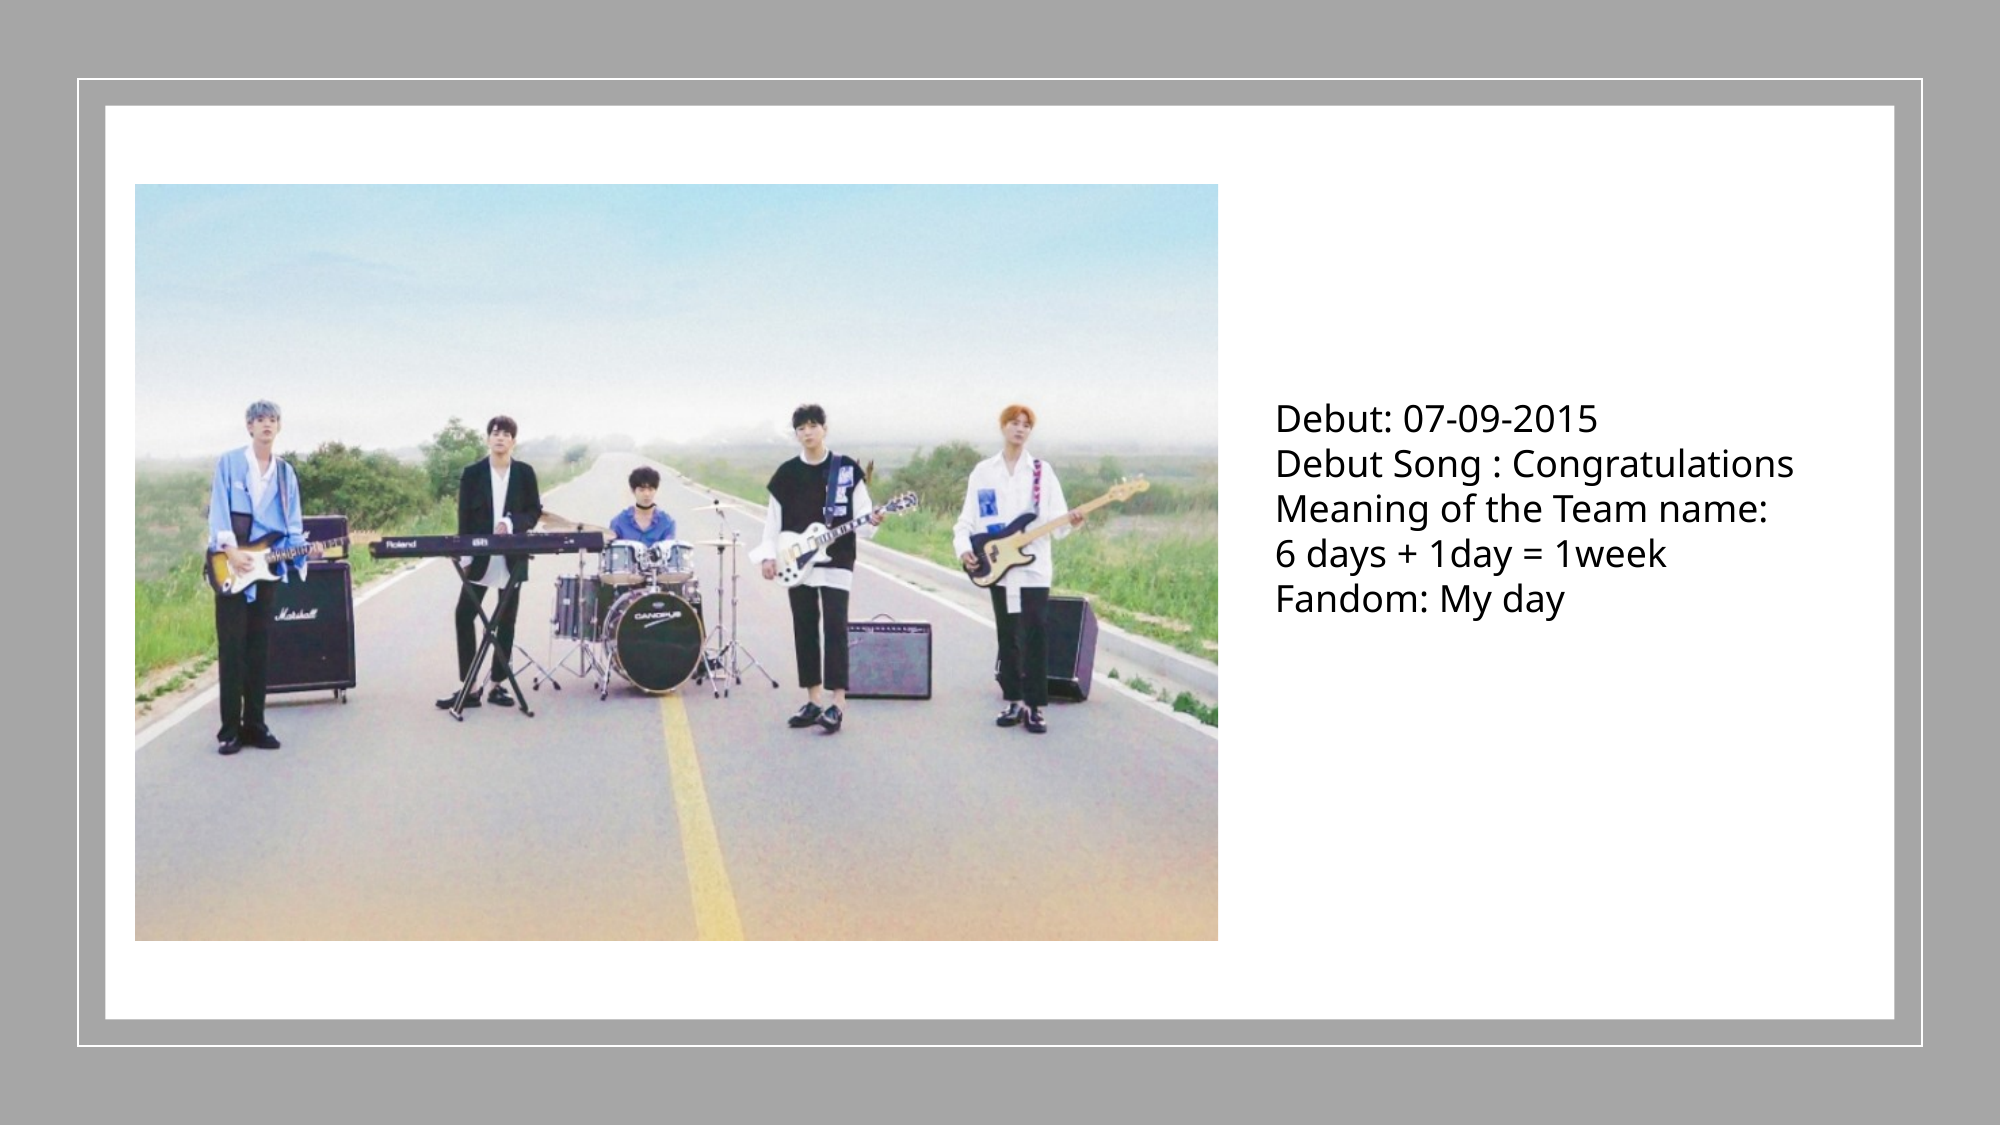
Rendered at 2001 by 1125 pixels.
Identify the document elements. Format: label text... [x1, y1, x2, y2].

text_box [104, 104, 1895, 1020]
picture [135, 184, 1219, 941]
text_box [77, 78, 1923, 1047]
text_box [0, 0, 2000, 1125]
text_box Debut: 07-09-2015 Debut Song : Congratulations Meaning of the Team name: 6 days + 1day = 1week Fandom: My day [1259, 387, 2000, 673]
